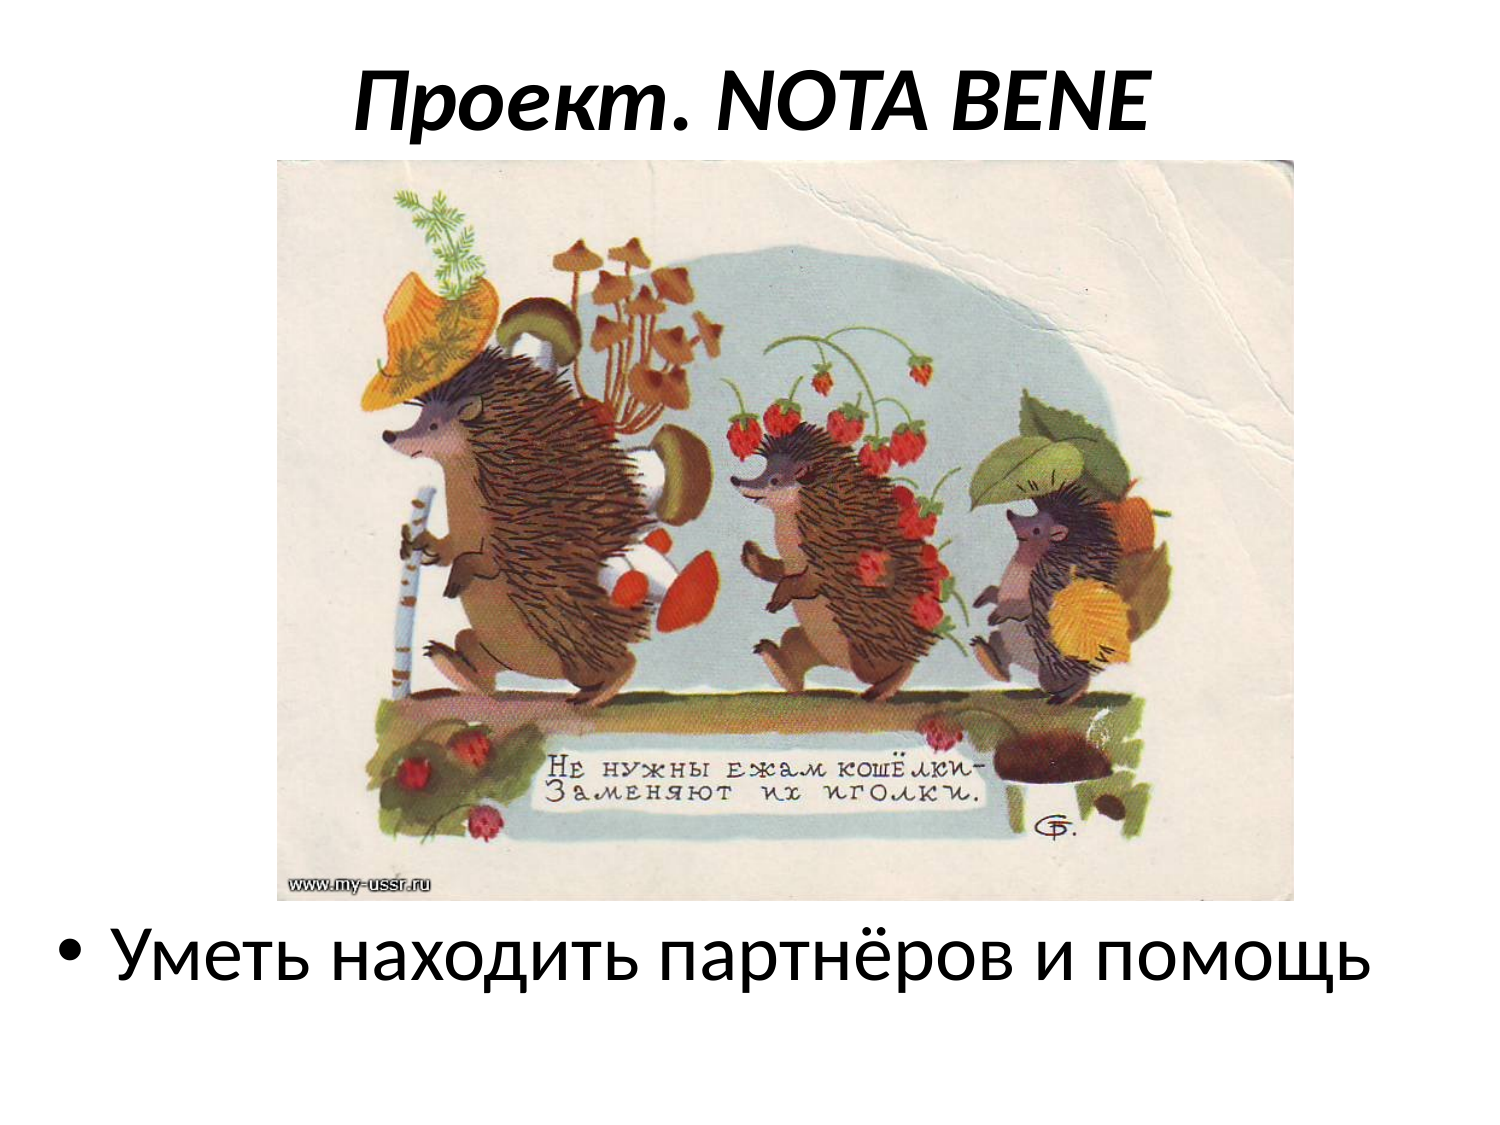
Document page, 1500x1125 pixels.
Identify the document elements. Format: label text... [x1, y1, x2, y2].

picture [277, 160, 1294, 901]
title Проект. NOTA BENE [76, 0, 1428, 188]
list Уметь находить партнёров и помощь [40, 892, 1392, 1095]
